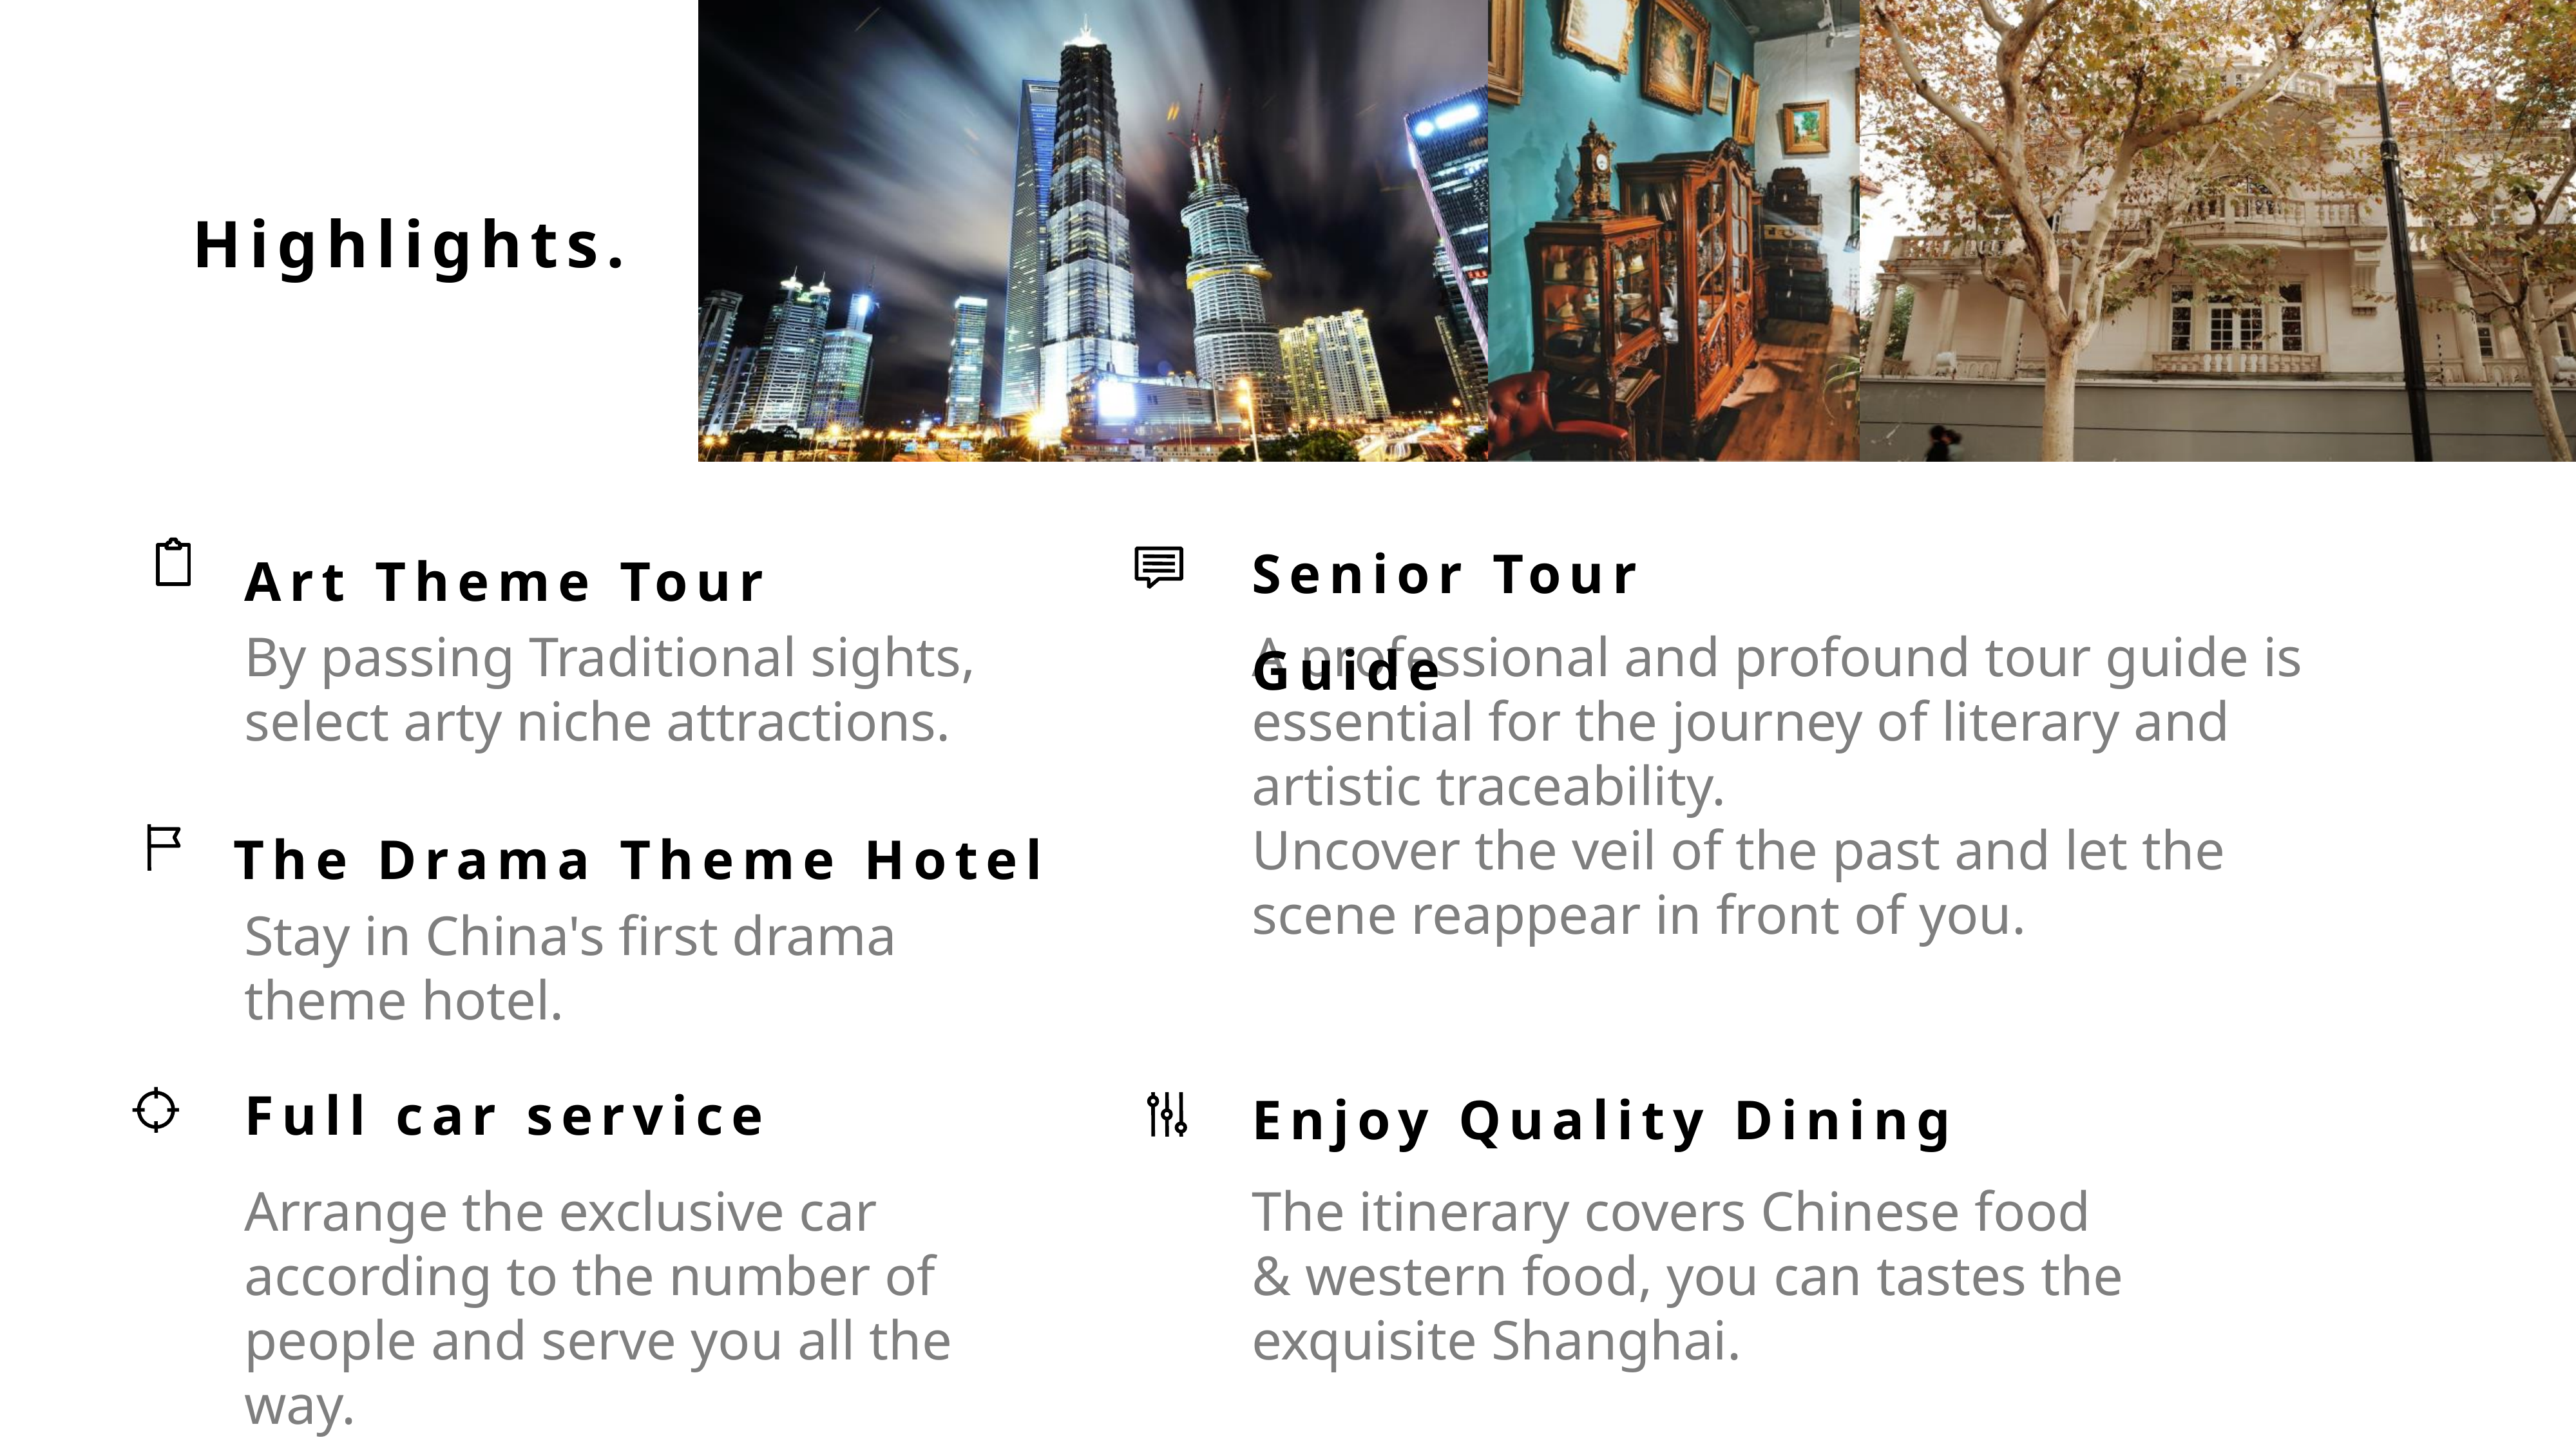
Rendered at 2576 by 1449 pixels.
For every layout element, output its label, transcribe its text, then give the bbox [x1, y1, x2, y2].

text_box Senior Tour Guide [1242, 502, 1860, 706]
text_box By passing Traditional sights, select arty niche attractions. [234, 618, 1022, 757]
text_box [1149, 1092, 1186, 1137]
text_box Full car service [234, 1045, 852, 1151]
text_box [1136, 548, 1182, 588]
text_box The Drama Theme Hotel [224, 788, 1137, 895]
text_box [157, 539, 189, 584]
text_box Highlights. [183, 198, 698, 285]
text_box A professional and profound tour guide is essential for the journey of literary and artistic traceability. Uncover the veil of the past and let the scene reappear in front of you. [1242, 618, 2355, 950]
text_box Arrange the exclusive car according to the number of people and serve you all the way. [234, 1173, 1069, 1440]
text_box Art Theme Tour [234, 511, 852, 617]
picture [698, 0, 2576, 462]
text_box Stay in China's first drama theme hotel. [234, 897, 967, 1036]
text_box The itinerary covers Chinese food & western food, you can tastes the exquisite Shanghai. [1242, 1173, 2142, 1376]
text_box Enjoy Quality Dining [1242, 1049, 2065, 1155]
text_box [132, 1086, 179, 1133]
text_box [149, 824, 179, 871]
